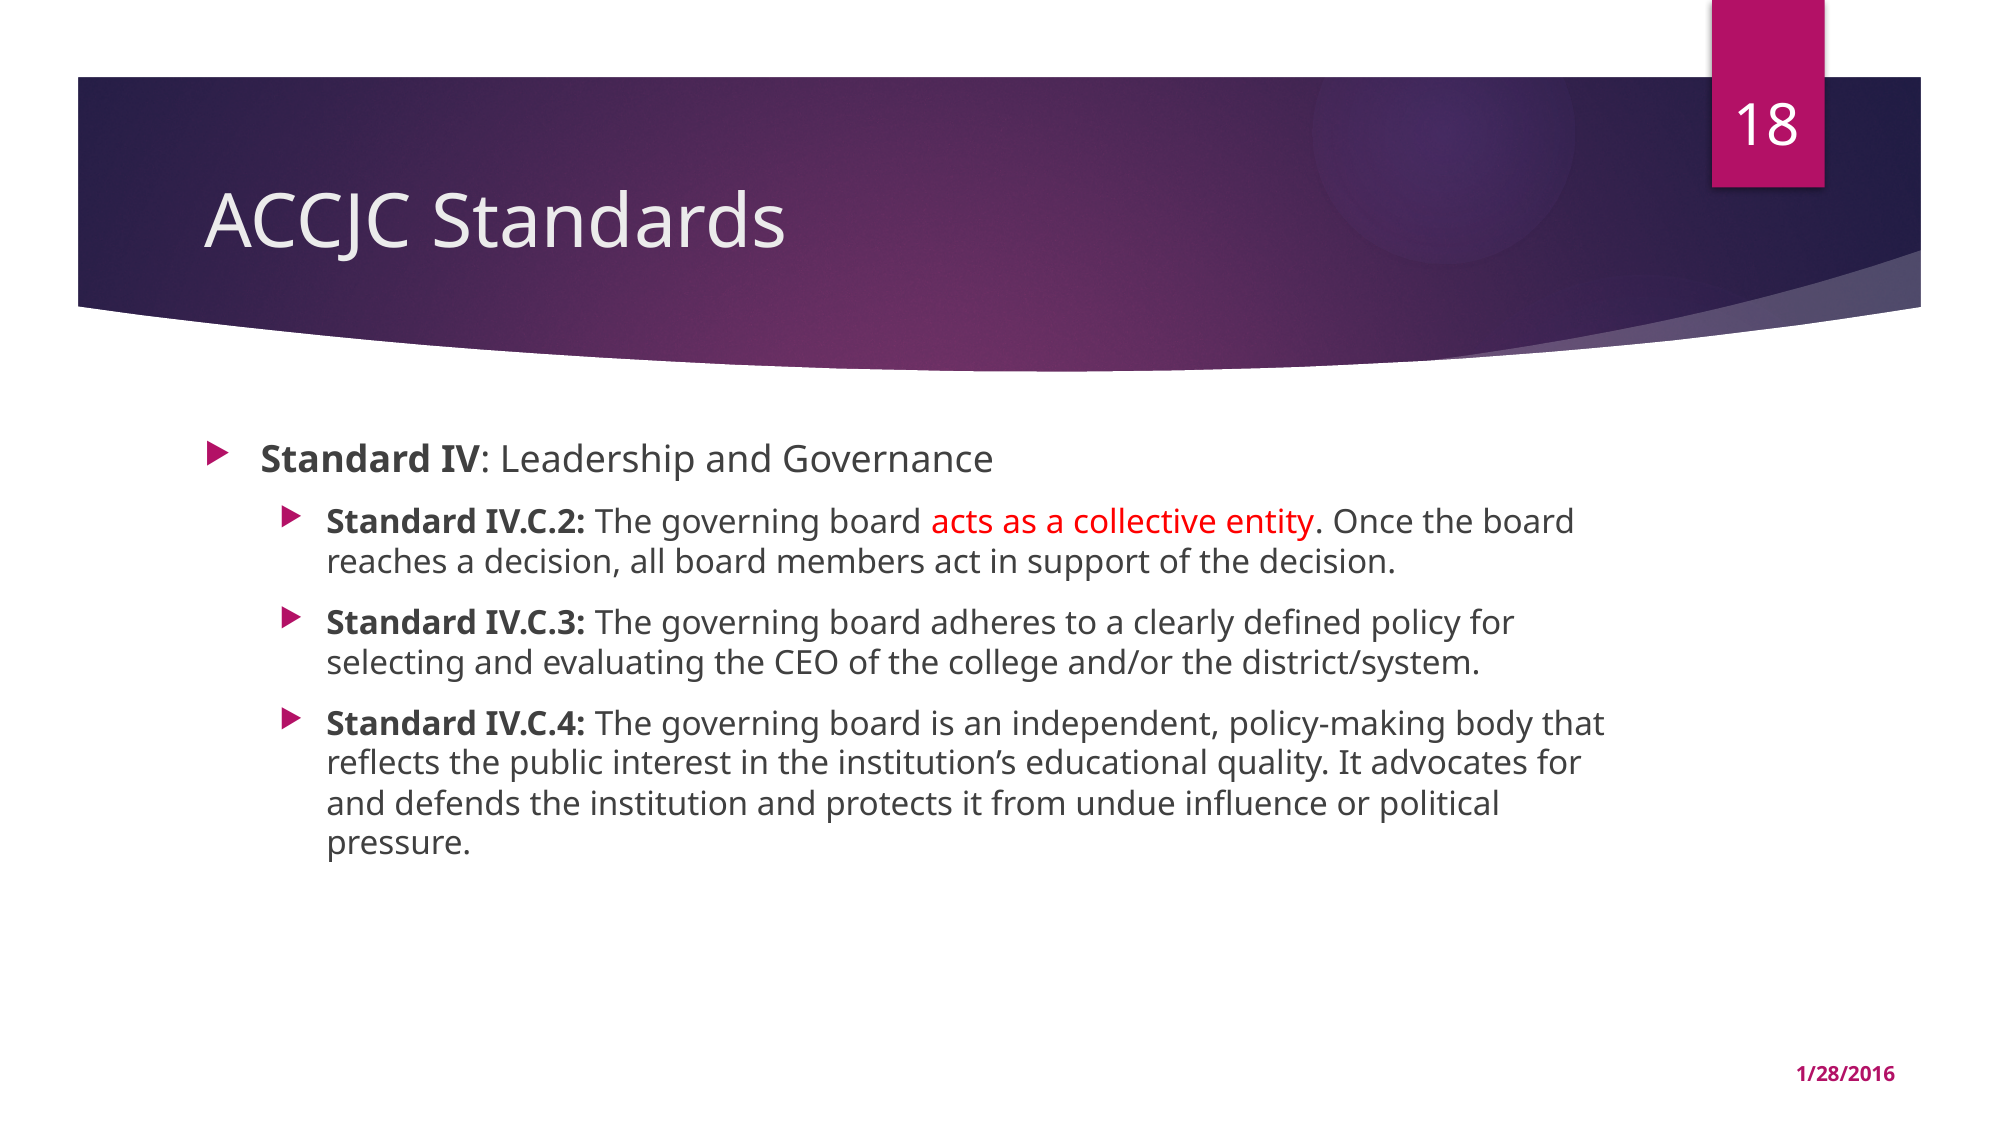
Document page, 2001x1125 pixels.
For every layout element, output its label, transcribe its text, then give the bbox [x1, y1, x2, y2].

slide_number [1747, 1048, 1911, 1099]
title ACCJC Standards [189, 159, 1627, 276]
slide_number 18 [1698, 48, 1836, 175]
list Standard IV: Leadership and Governance Standard IV.C.2: The governing board acts as a collective entity. Once the board reaches a decision, all board members act in support of the decision. Standard IV.C.3: The governing board adheres to a clearly defined policy for selecting and evaluating the CEO of the college and/or the district/system. Standard IV.C.4: The governing board is an independent, policy-making body that reflects the public interest in the institution’s educational quality. It advocates for and defends the institution and protects it from undue influence or political pressure. [189, 427, 1638, 988]
